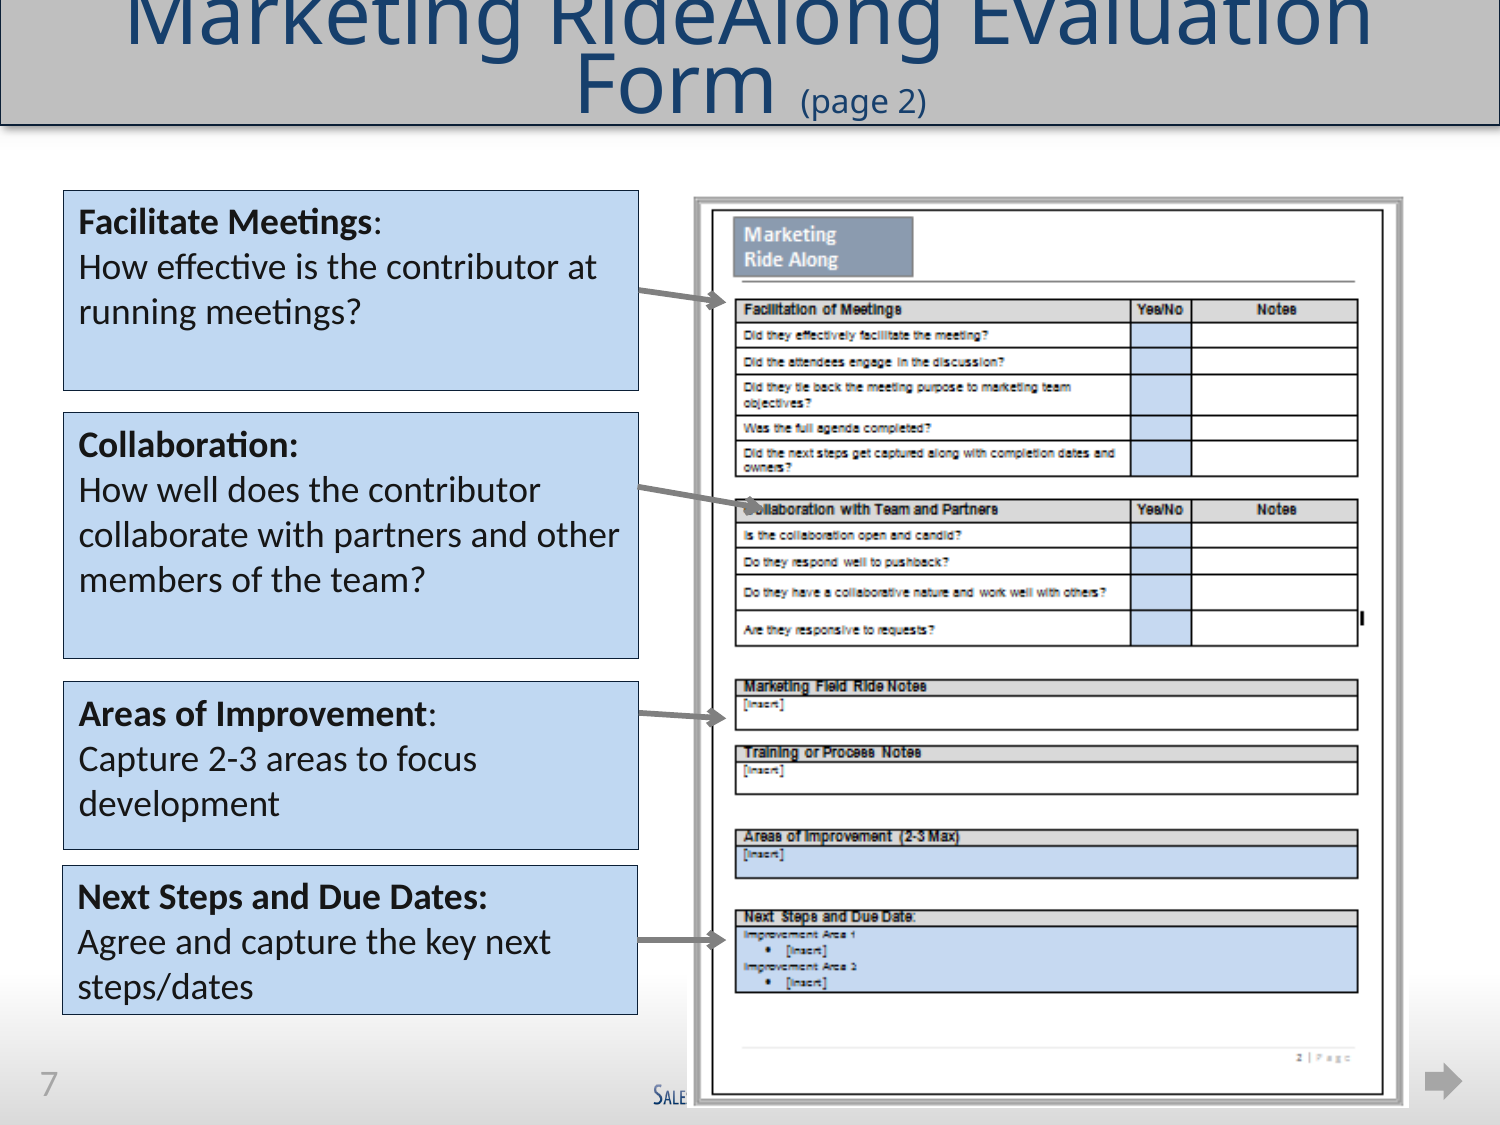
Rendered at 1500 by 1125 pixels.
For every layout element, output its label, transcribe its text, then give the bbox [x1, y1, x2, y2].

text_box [637, 486, 765, 509]
text_box Facilitate Meetings: How effective is the contributor at running meetings? [63, 190, 639, 391]
text_box Marketing RideAlong Evaluation Form (page 2) [0, 0, 1500, 125]
text_box Next Steps and Due Dates: Agree and capture the key next steps/dates [62, 865, 638, 1015]
text_box Areas of Improvement: Capture 2-3 areas to focus development [63, 681, 639, 850]
picture [650, 189, 1409, 1108]
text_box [638, 712, 727, 719]
text_box Collaboration: How well does the contributor collaborate with partners and other members of the team? [63, 412, 639, 659]
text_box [638, 289, 727, 303]
